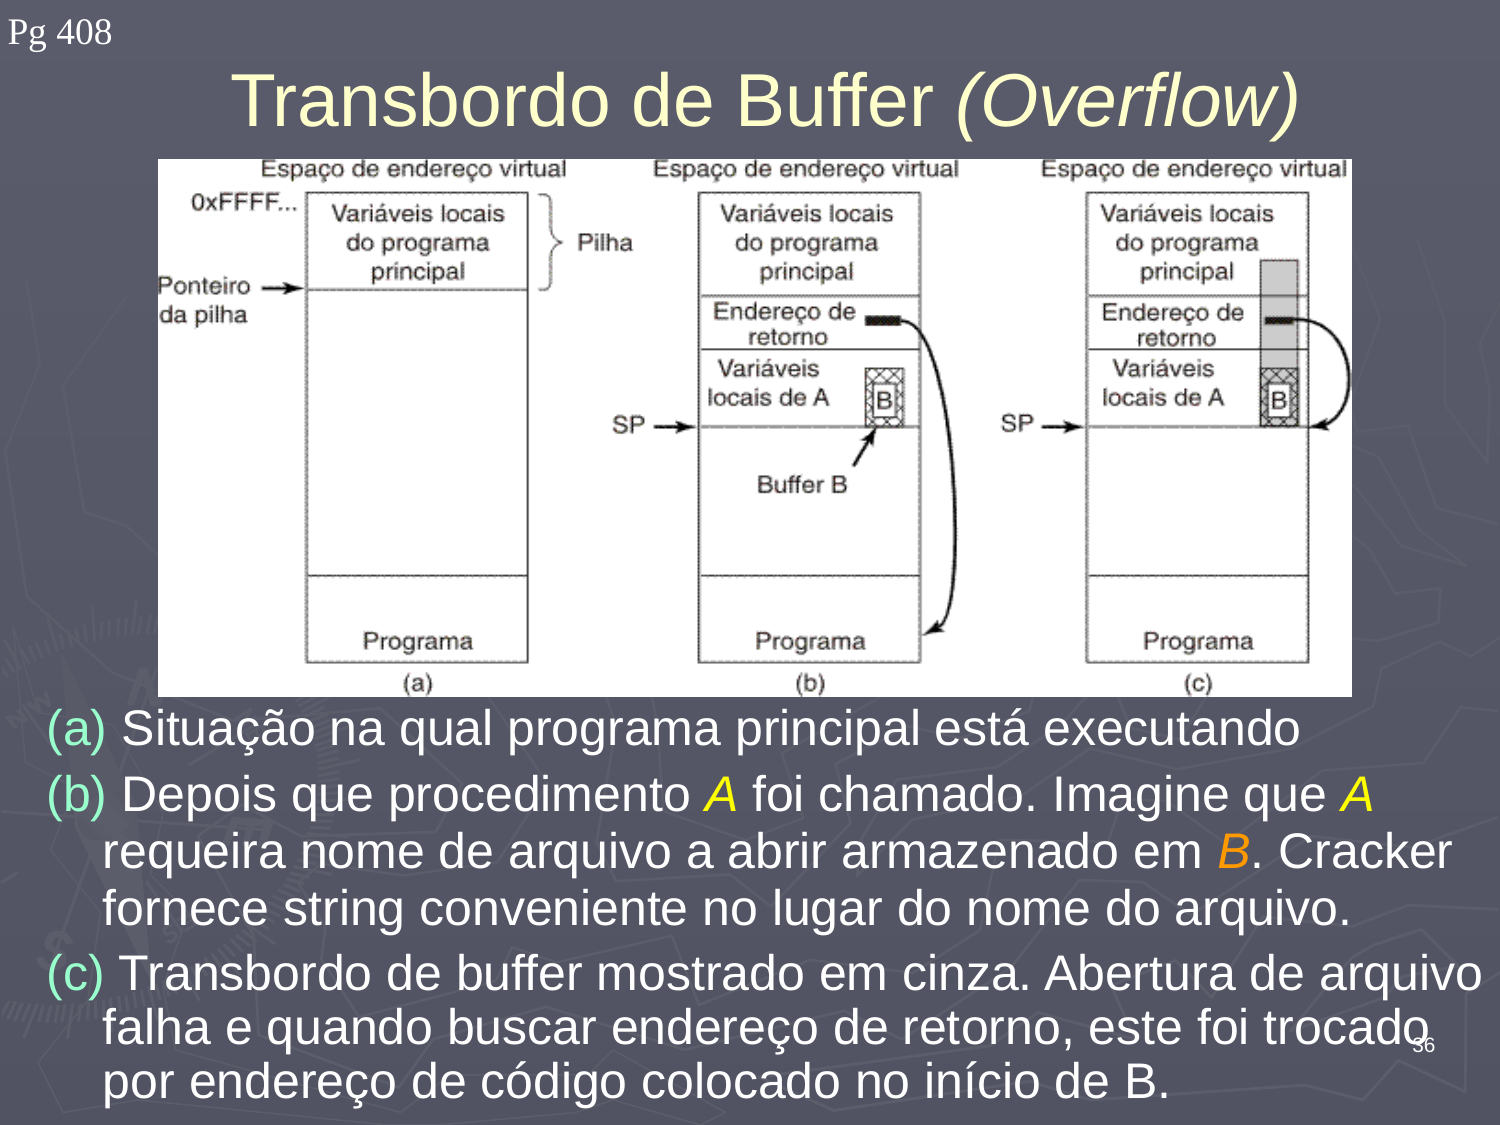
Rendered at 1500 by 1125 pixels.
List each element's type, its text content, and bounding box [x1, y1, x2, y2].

list (a) Situação na qual programa principal está executando (b) Depois que procedimento A foi chamado. Imagine que A requeira nome de arquivo a abrir armazenado em B. Cracker fornece string conveniente no lugar do nome do arquivo. (c) Transbordo de buffer mostrado em cinza. Abertura de arquivo falha e quando buscar endereço de retorno, este foi trocado por endereço de código colocado no início de B. [31, 694, 1500, 1096]
text_box Pg 408 [0, 0, 143, 60]
slide_number 36 [1074, 1096, 1451, 1103]
picture [157, 159, 1352, 697]
title Transbordo de Buffer (Overflow) [127, 30, 1404, 162]
